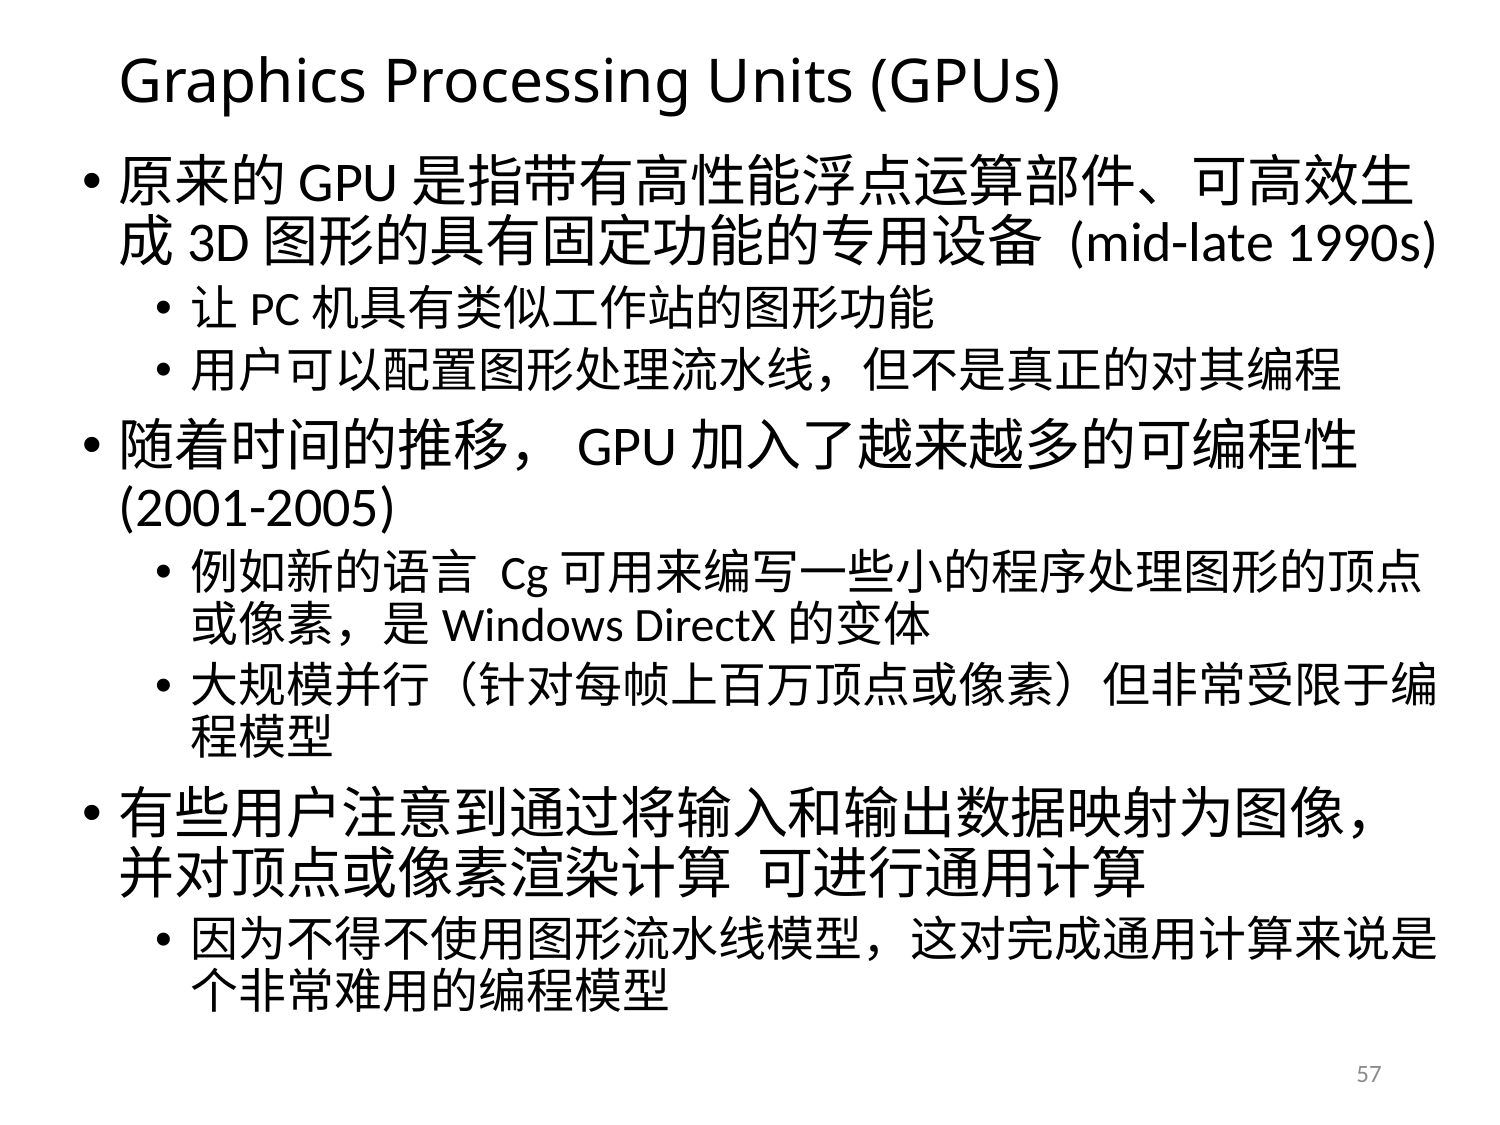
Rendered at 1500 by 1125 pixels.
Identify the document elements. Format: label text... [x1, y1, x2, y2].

list 原来的GPU是指带有高性能浮点运算部件、可高效生成3D图形的具有固定功能的专用设备 (mid-late 1990s) 让PC机具有类似工作站的图形功能 用户可以配置图形处理流水线，但不是真正的对其编程 随着时间的推移，GPU加入了越来越多的可编程性 (2001-2005) 例如新的语言 Cg可用来编写一些小的程序处理图形的顶点或像素，是Windows DirectX的变体 大规模并行（针对每帧上百万顶点或像素）但非常受限于编程模型 有些用户注意到通过将输入和输出数据映射为图像，并对顶点或像素渲染计算 可进行通用计算 因为不得不使用图形流水线模型，这对完成通用计算来说是个非常难用的编程模型 [67, 145, 1468, 1043]
title Graphics Processing Units (GPUs) [103, 41, 1397, 124]
slide_number 57 [1059, 1042, 1397, 1103]
